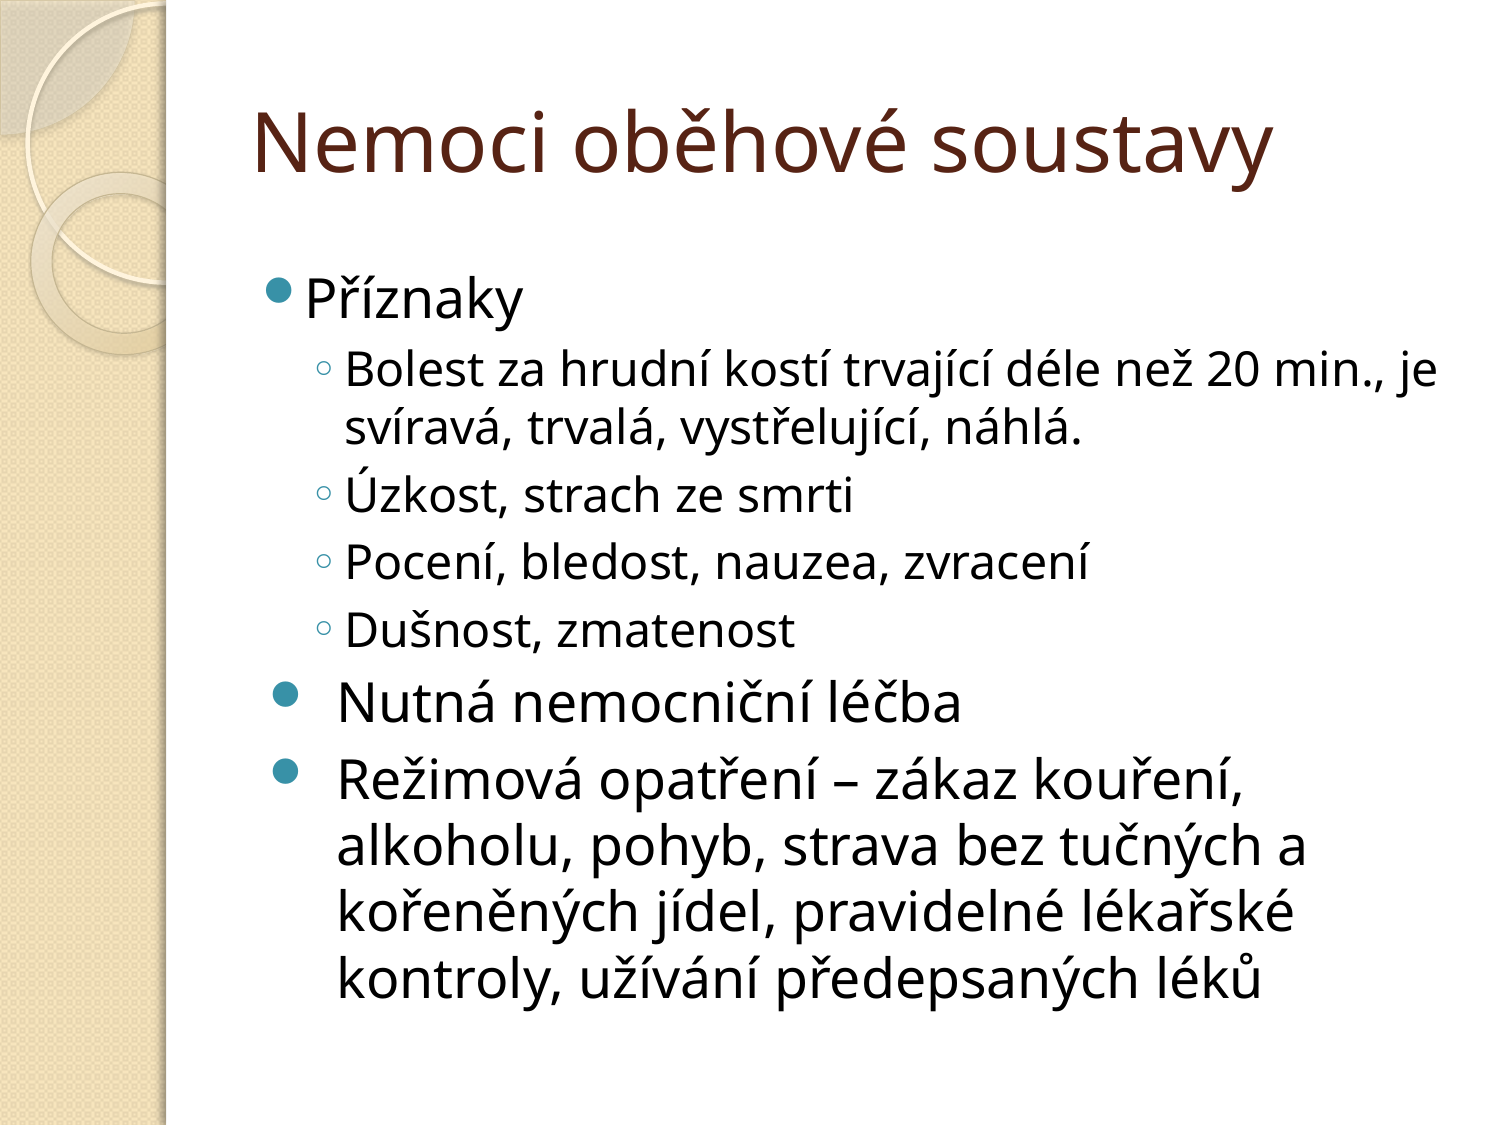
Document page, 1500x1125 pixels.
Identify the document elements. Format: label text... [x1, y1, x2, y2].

list Příznaky Bolest za hrudní kostí trvající déle než 20 min., je svíravá, trvalá, vystřelující, náhlá. Úzkost, strach ze smrti Pocení, bledost, nauzea, zvracení Dušnost, zmatenost Nutná nemocniční léčba Režimová opatření – zákaz kouření, alkoholu, pohyb, strava bez tučných a kořeněných jídel, pravidelné lékařské kontroly, užívání předepsaných léků [235, 255, 1466, 1025]
title Nemoci oběhové soustavy [235, 45, 1466, 233]
